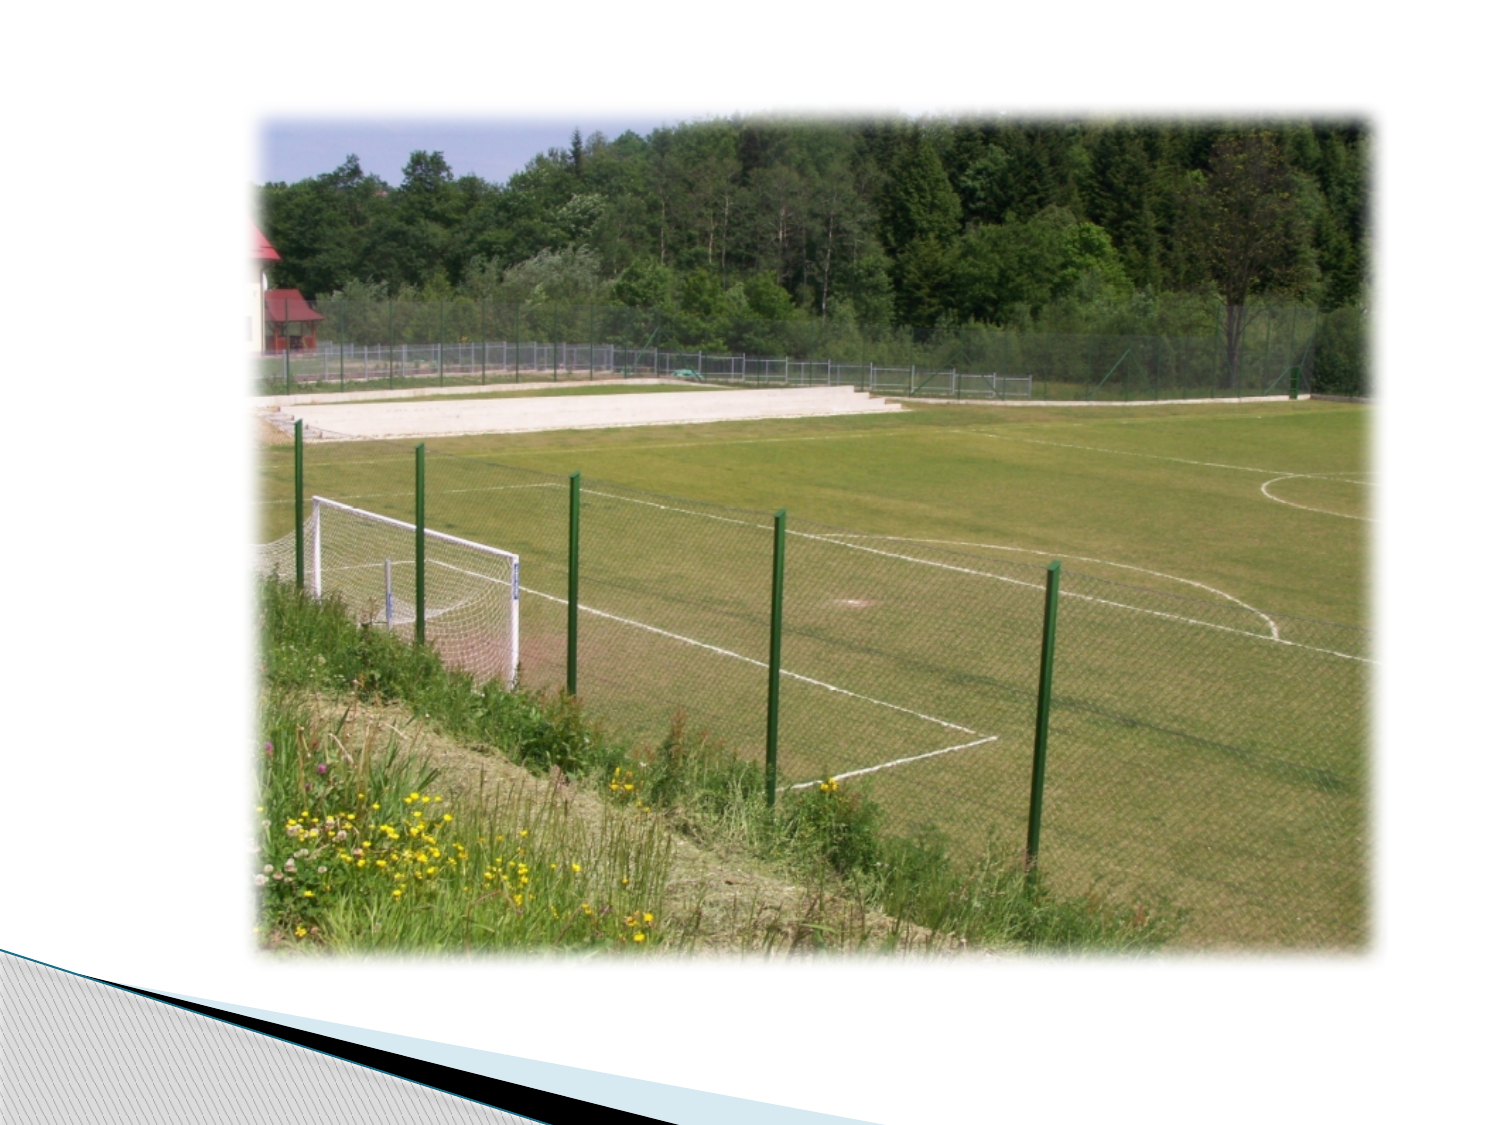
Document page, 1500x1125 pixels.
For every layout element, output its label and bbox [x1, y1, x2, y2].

picture [241, 101, 1391, 972]
